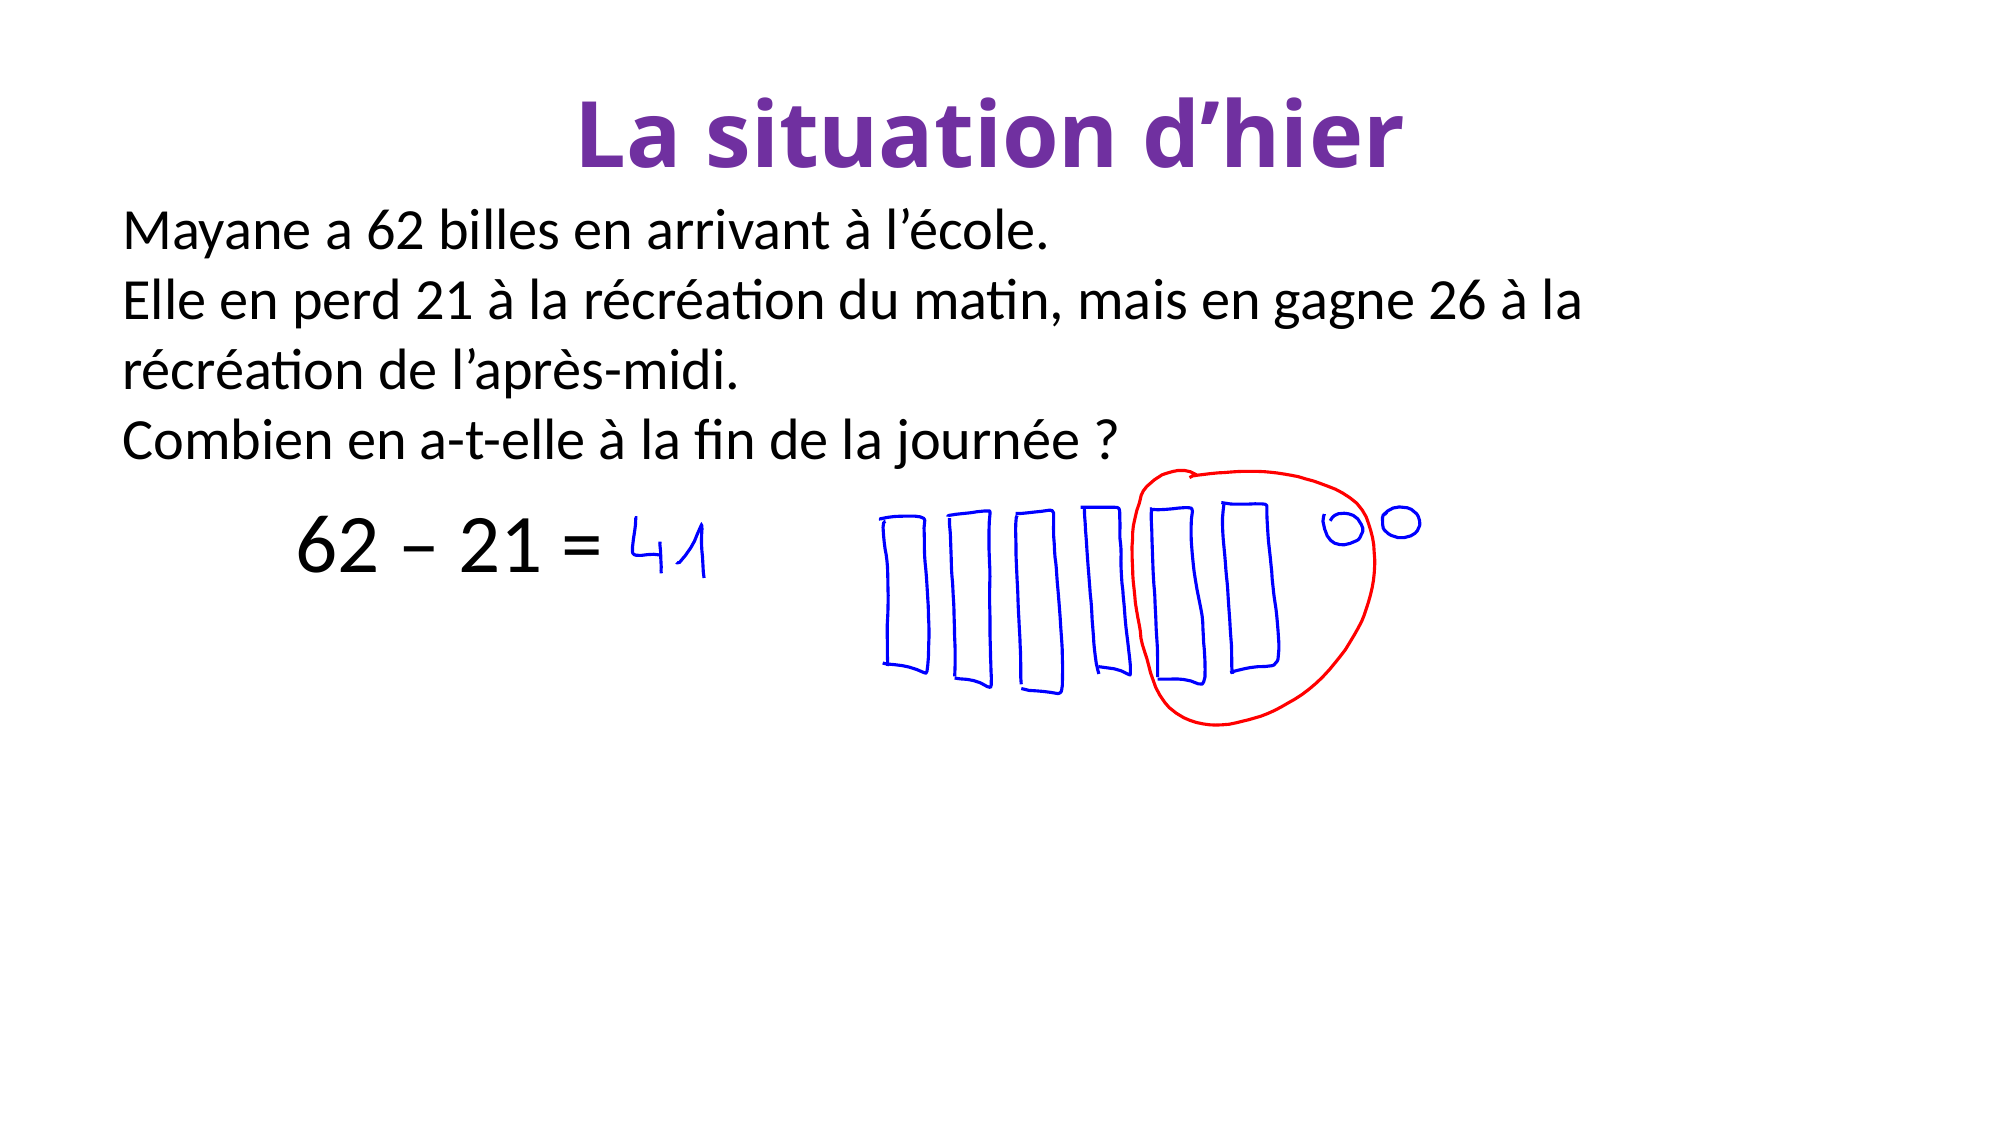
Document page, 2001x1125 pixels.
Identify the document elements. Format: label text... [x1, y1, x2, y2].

text_box 62 – 21 = [280, 482, 619, 597]
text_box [632, 517, 705, 579]
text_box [880, 502, 1279, 694]
text_box [1139, 469, 1376, 726]
text_box Mayane a 62 billes en arrivant à l’école. Elle en perd 21 à la récréation du matin, mais en gagne 26 à la récréation de l’après-midi. Combien en a-t-elle à la fin de la journée ? [107, 183, 1767, 479]
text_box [1322, 506, 1420, 545]
text_box La situation d’hier [559, 29, 1421, 247]
